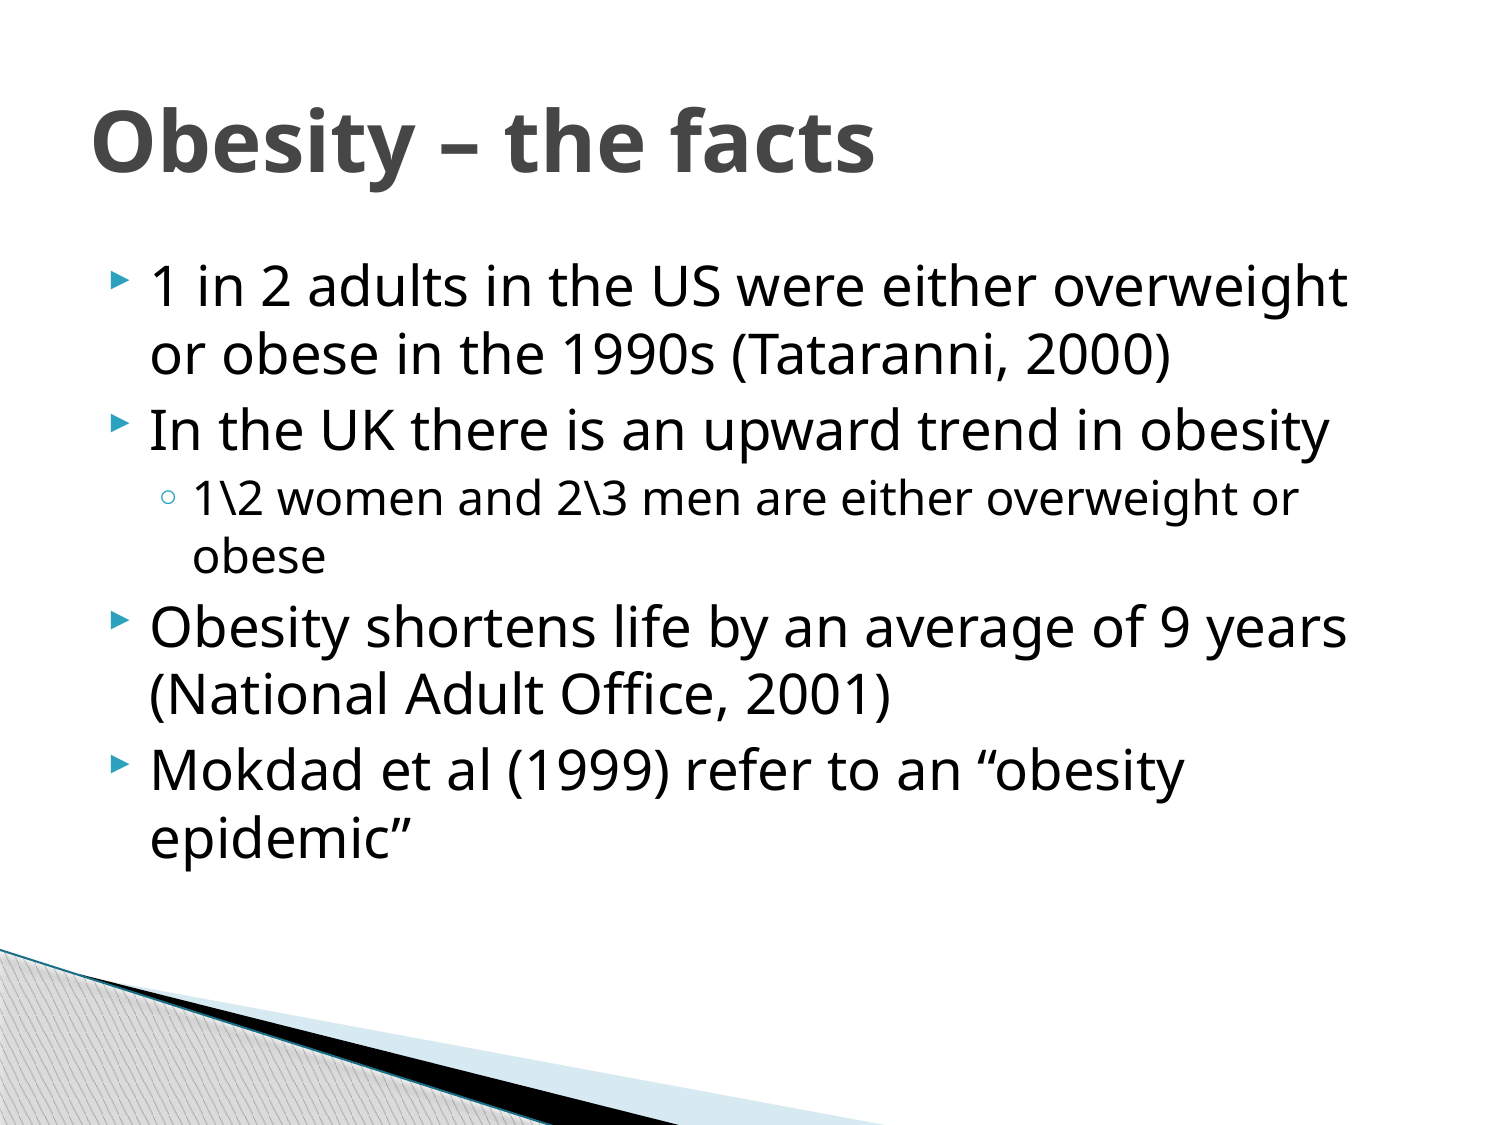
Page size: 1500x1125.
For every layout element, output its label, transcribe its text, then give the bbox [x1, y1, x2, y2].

title Obesity – the facts [75, 45, 1425, 233]
list 1 in 2 adults in the US were either overweight or obese in the 1990s (Tataranni, 2000) In the UK there is an upward trend in obesity 1\2 women and 2\3 men are either overweight or obese Obesity shortens life by an average of 9 years (National Adult Office, 2001) Mokdad et al (1999) refer to an “obesity epidemic” [75, 243, 1425, 986]
